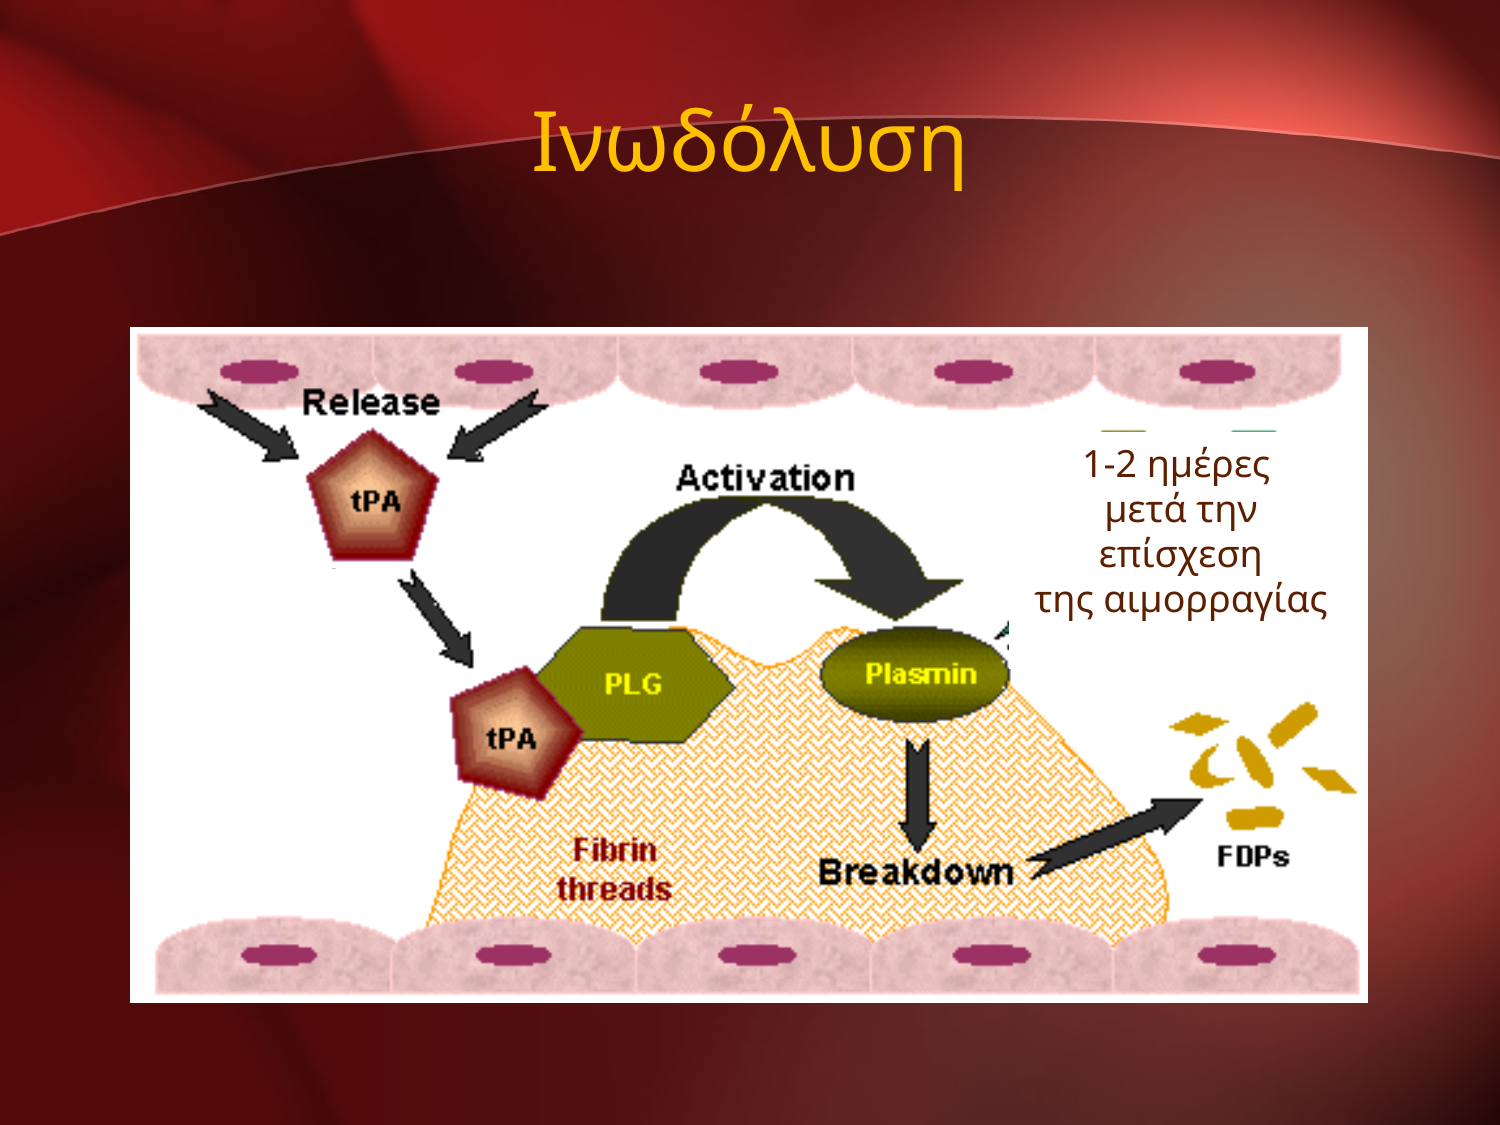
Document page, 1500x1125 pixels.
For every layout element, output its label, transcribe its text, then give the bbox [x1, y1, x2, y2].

picture [0, 0, 1500, 1125]
title Ινωδόλυση [112, 44, 1388, 232]
